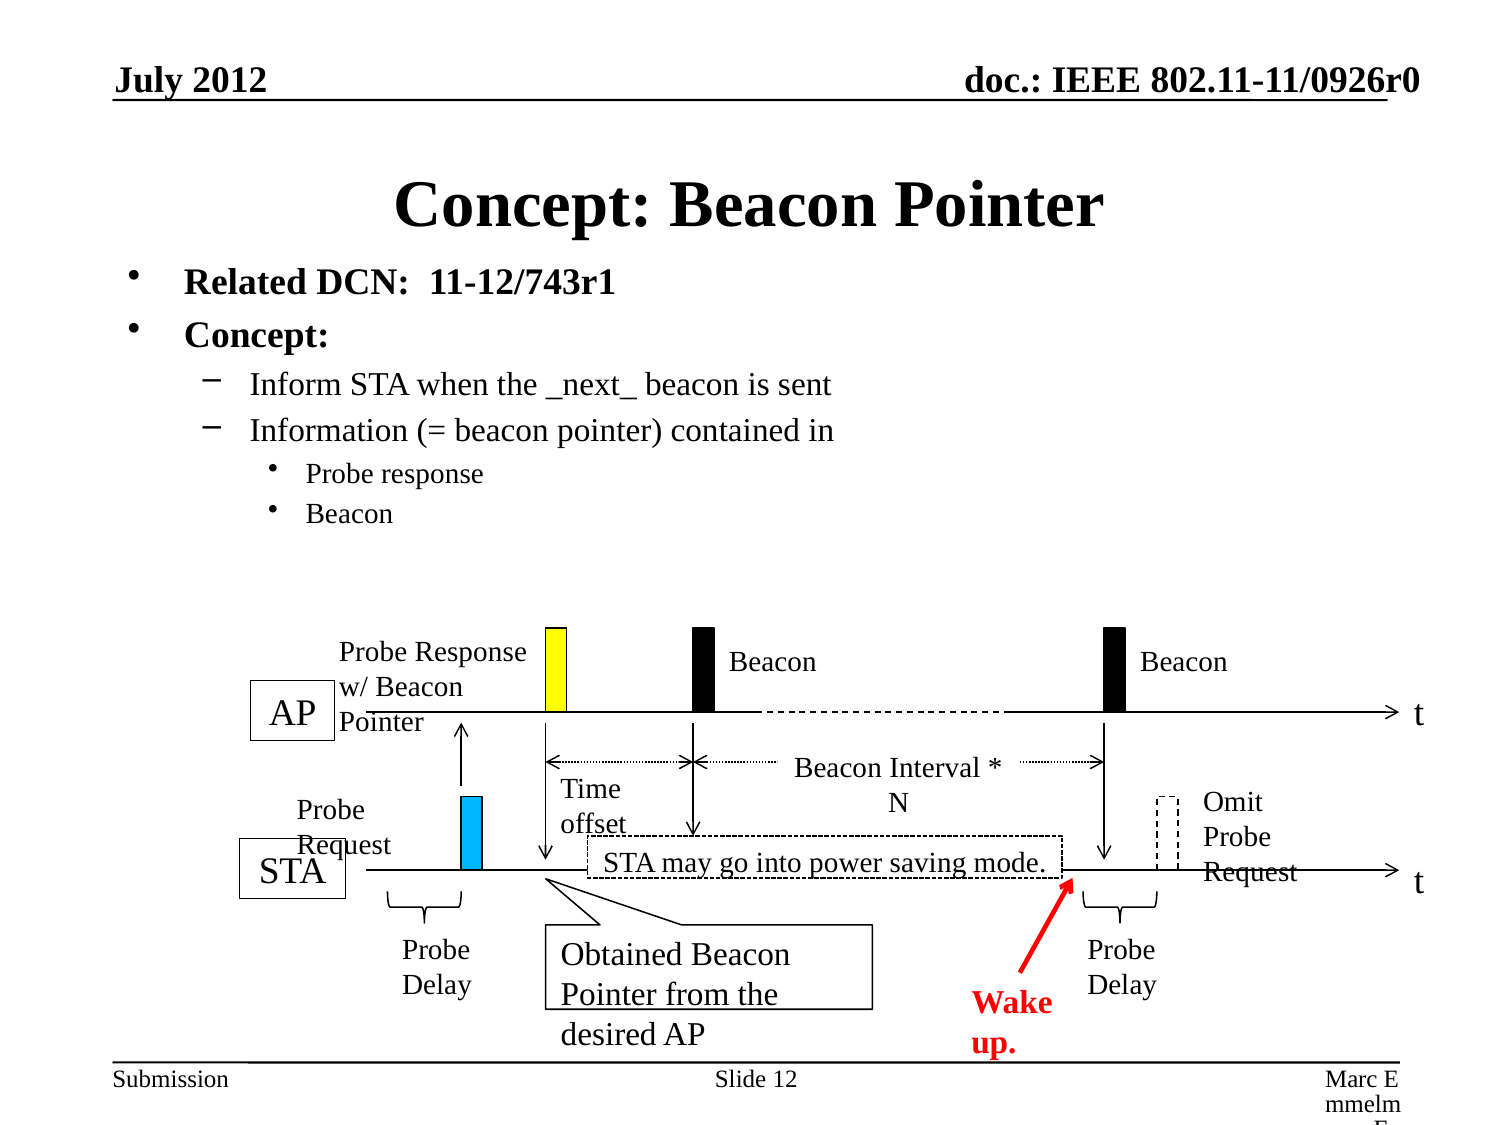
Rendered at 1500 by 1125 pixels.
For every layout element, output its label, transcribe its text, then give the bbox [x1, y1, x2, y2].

slide_number Slide 12 [712, 1077, 800, 1093]
list Related DCN: 11-12/743r1 Concept: Inform STA when the _next_ beacon is sent Information (= beacon pointer) contained in Probe response Beacon [112, 249, 1388, 926]
title Concept: Beacon Pointer [112, 112, 1388, 249]
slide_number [114, 54, 290, 101]
footer Marc Emmelmann, FOKUS [1324, 1077, 1402, 1093]
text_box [239, 624, 1463, 1069]
